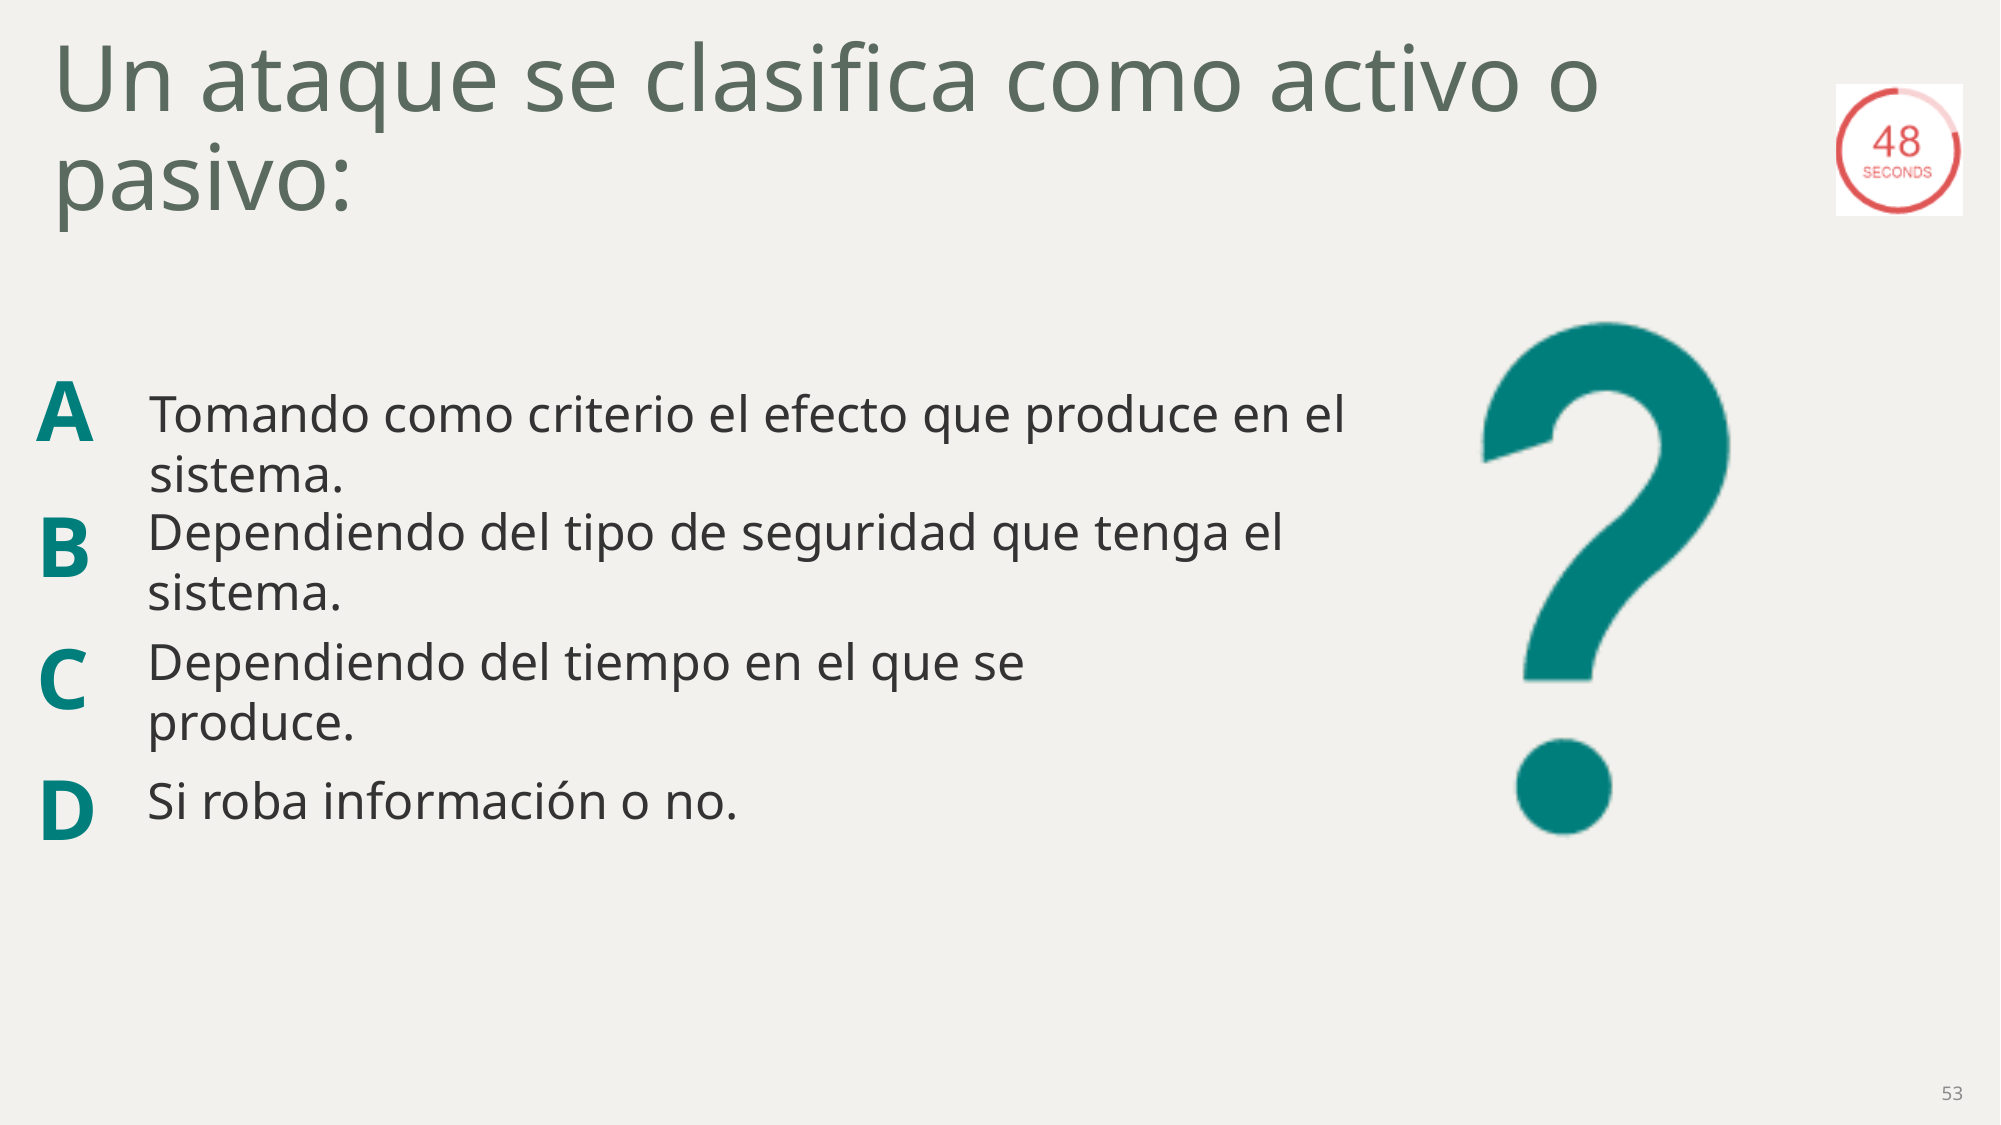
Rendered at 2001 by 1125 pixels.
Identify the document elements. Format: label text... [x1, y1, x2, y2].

title Un ataque se clasifica como activo o pasivo: [37, 20, 1863, 243]
text_box D [21, 699, 110, 853]
slide_number 53 [1528, 1064, 1979, 1124]
text_box Si roba información o no. [132, 761, 1231, 837]
text_box Dependiendo del tipo de seguridad que tenga el sistema. [132, 493, 1272, 628]
picture [1272, 264, 1928, 920]
text_box B [21, 455, 110, 569]
text_box Dependiendo del tiempo en el que se produce. [133, 622, 1229, 758]
text_box Tomando como criterio el efecto que produce en el sistema. [135, 314, 1272, 493]
picture [1836, 84, 1963, 216]
text_box A [21, 301, 110, 455]
text_box C [21, 569, 110, 699]
